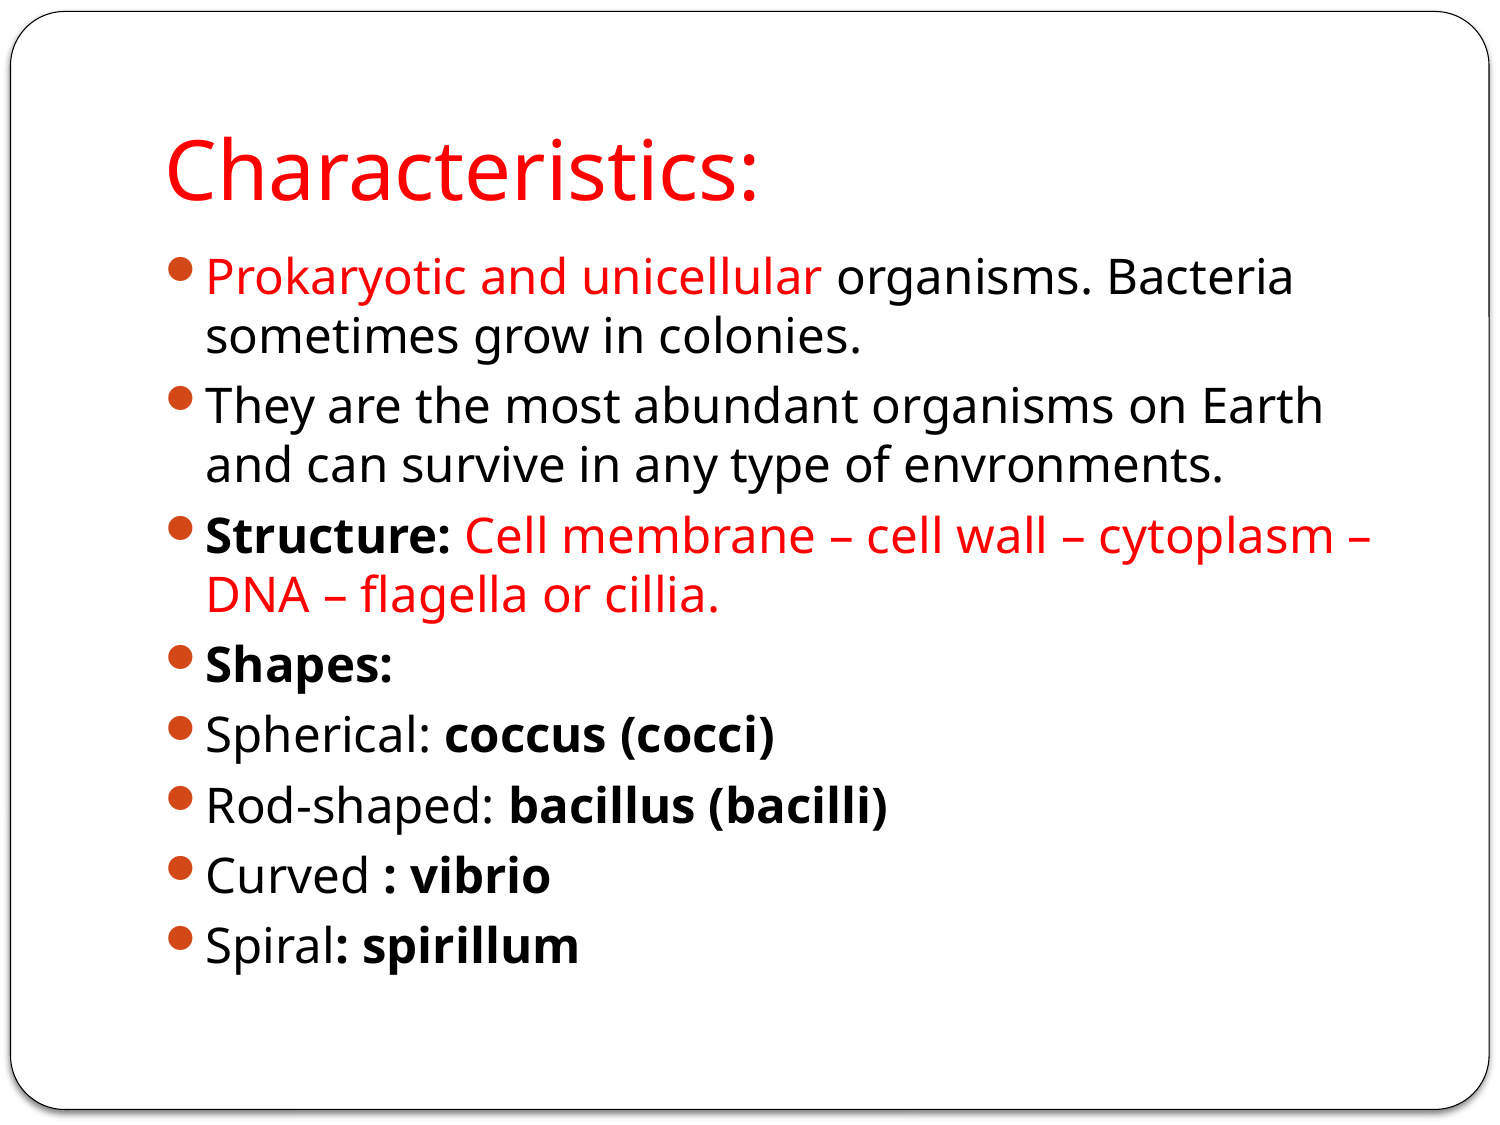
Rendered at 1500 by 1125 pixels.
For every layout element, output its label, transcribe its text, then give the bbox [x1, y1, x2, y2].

list Prokaryotic and unicellular organisms. Bacteria sometimes grow in colonies. They are the most abundant organisms on Earth and can survive in any type of envronments. Structure: Cell membrane – cell wall – cytoplasm – DNA – flagella or cillia. Shapes: Spherical: coccus (cocci) Rod-shaped: bacillus (bacilli) Curved : vibrio Spiral: spirillum [150, 237, 1425, 988]
title Characteristics: [150, 45, 1425, 233]
